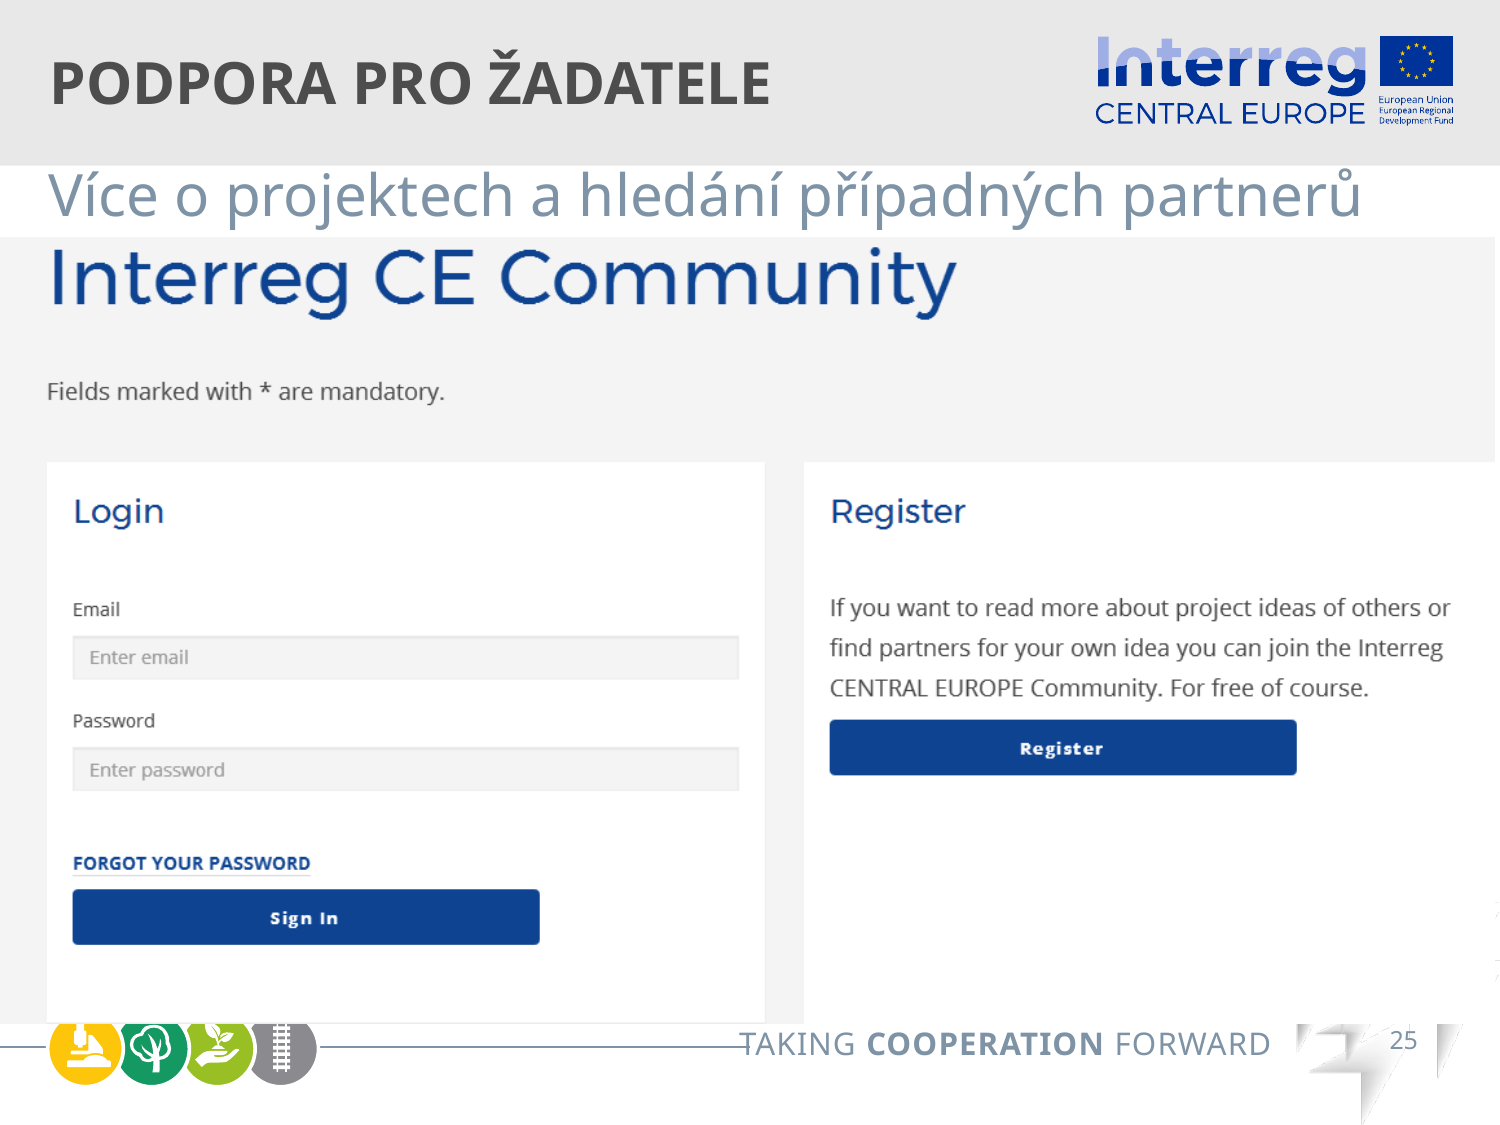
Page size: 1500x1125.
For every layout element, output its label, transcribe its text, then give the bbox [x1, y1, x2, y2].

title Podpora pro žadatele [0, 24, 1082, 138]
list Více o projektech a hledání případných partnerů [48, 175, 1454, 235]
picture [0, 237, 1500, 1125]
